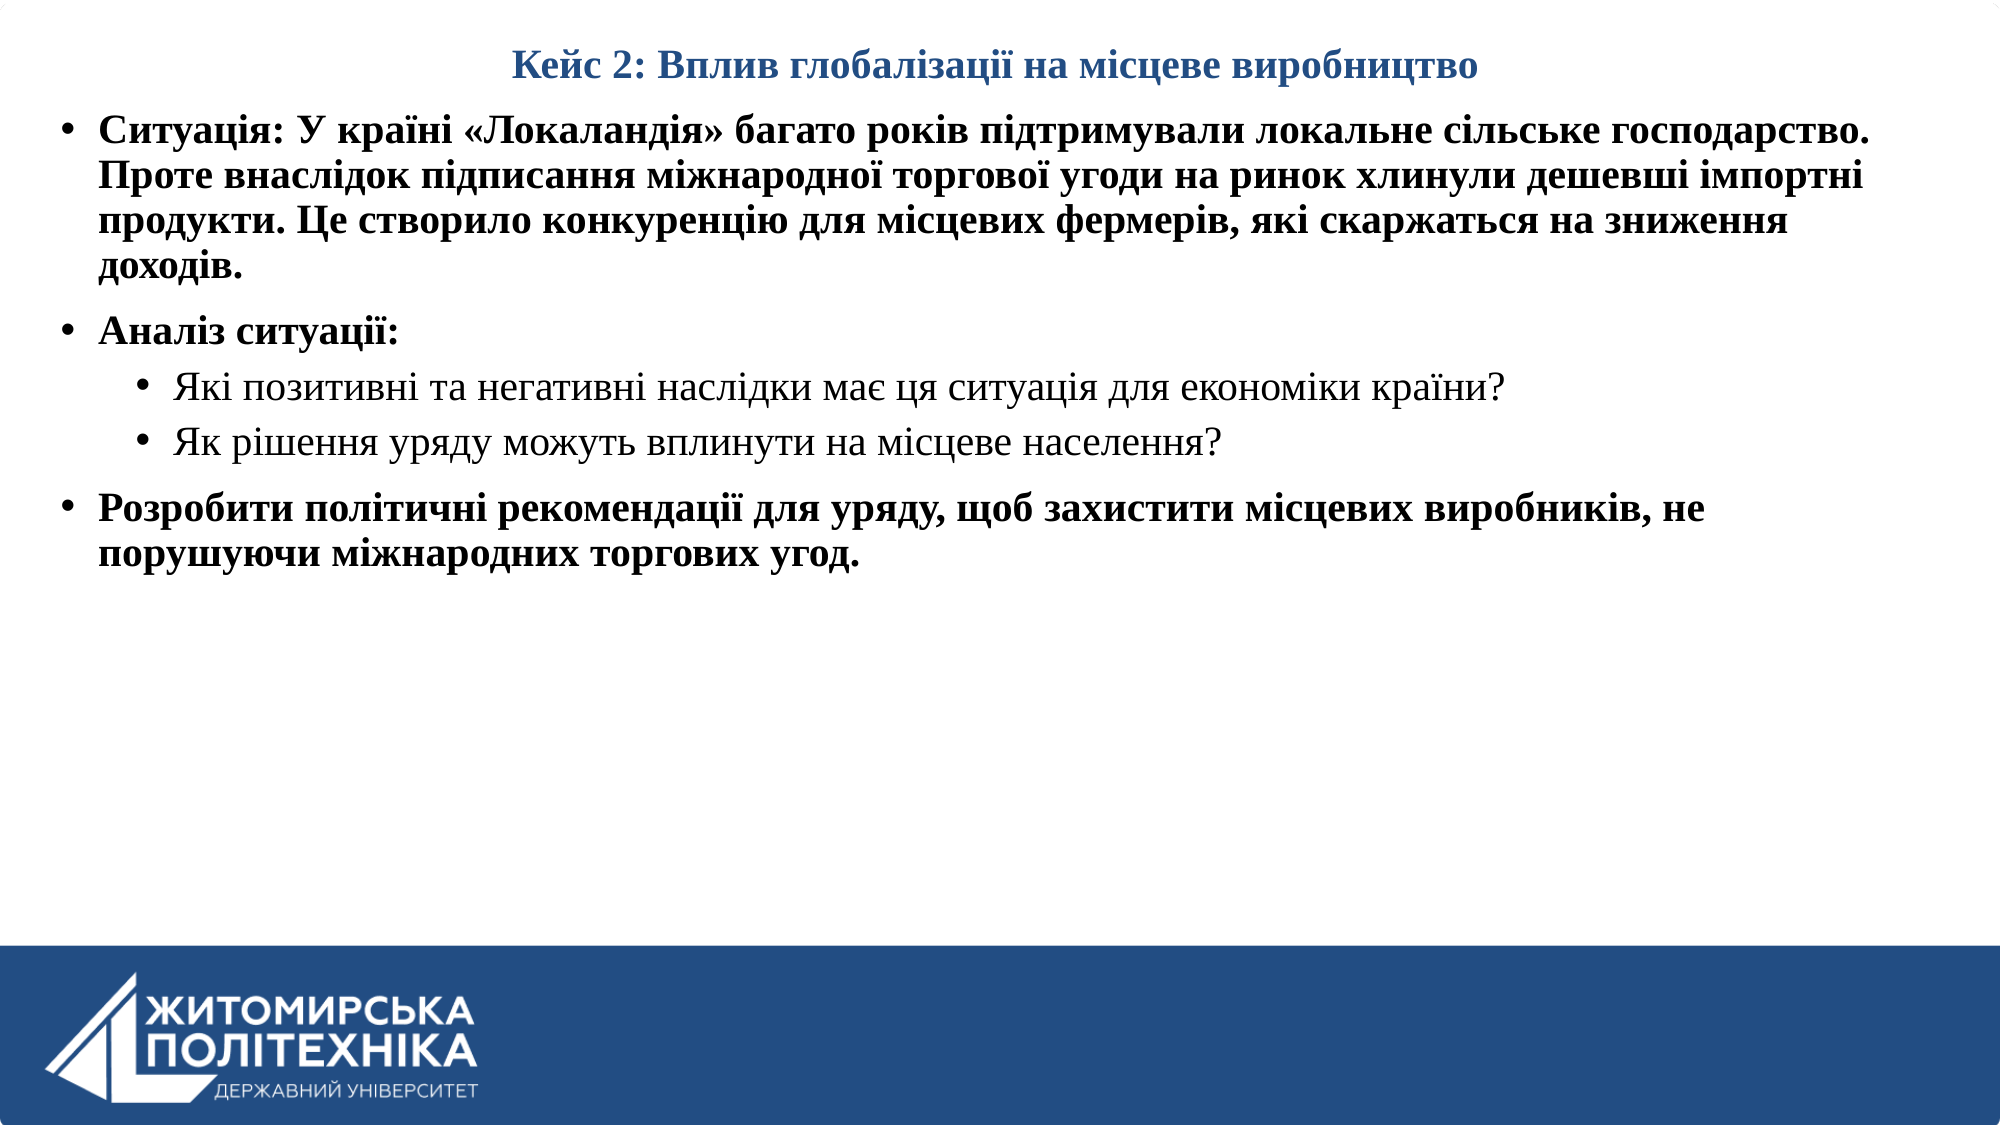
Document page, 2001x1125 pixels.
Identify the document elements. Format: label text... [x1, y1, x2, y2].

list Кейс 2: Вплив глобалізації на місцеве виробництво Ситуація: У країні «Локаландія» багато років підтримували локальне сільське господарство. Проте внаслідок підписання міжнародної торгової угоди на ринок хлинули дешевші імпортні продукти. Це створило конкуренцію для місцевих фермерів, які скаржаться на зниження доходів. Аналіз ситуації: Які позитивні та негативні наслідки має ця ситуація для економіки країни? Як рішення уряду можуть вплинути на місцеве населення? Розробити політичні рекомендації для уряду, щоб захистити місцевих виробників, не порушуючи міжнародних торгових угод. [45, 34, 1945, 947]
picture [0, 3, 2000, 1125]
